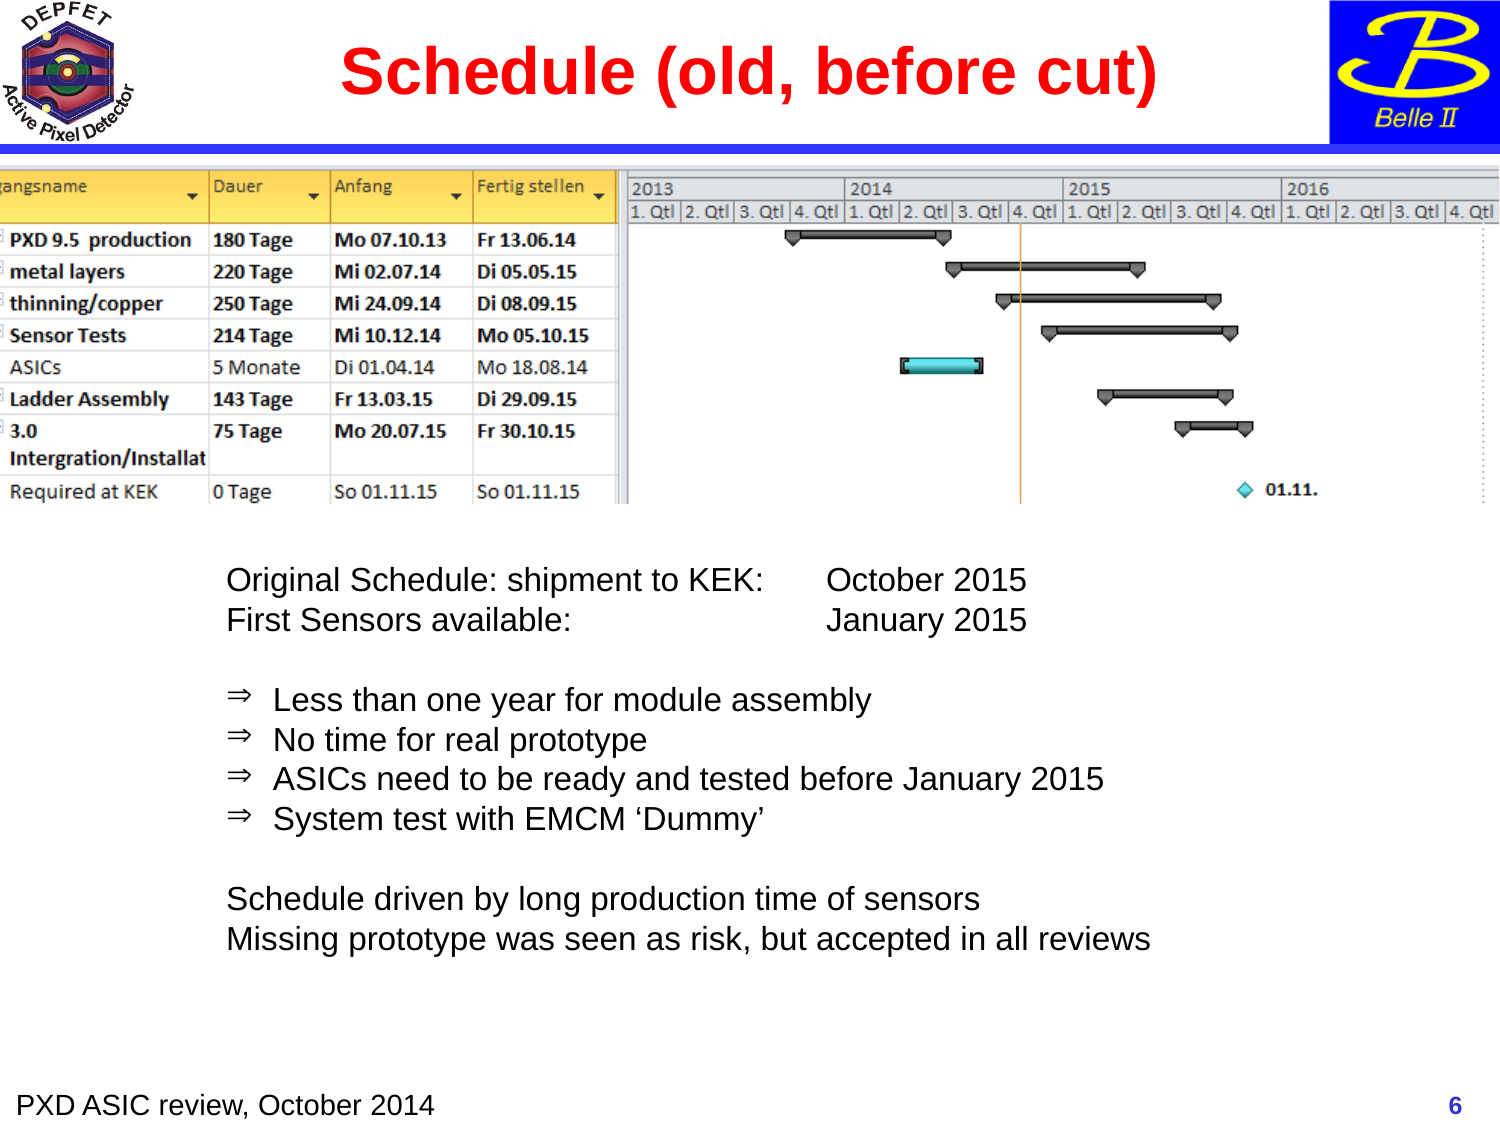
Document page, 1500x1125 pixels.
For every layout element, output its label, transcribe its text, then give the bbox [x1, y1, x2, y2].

text_box Original Schedule: shipment to KEK: October 2015 First Sensors available: January 2015 Less than one year for module assembly No time for real prototype ASICs need to be ready and tested before January 2015 System test with EMCM ‘Dummy’ Schedule driven by long production time of sensors Missing prototype was seen as risk, but accepted in all reviews [211, 550, 1168, 1005]
picture [0, 164, 1500, 504]
picture [0, 137, 136, 144]
picture [1328, 137, 1500, 144]
slide_number 6 [1411, 1082, 1500, 1125]
title Schedule (old, before cut) [0, 0, 1500, 137]
